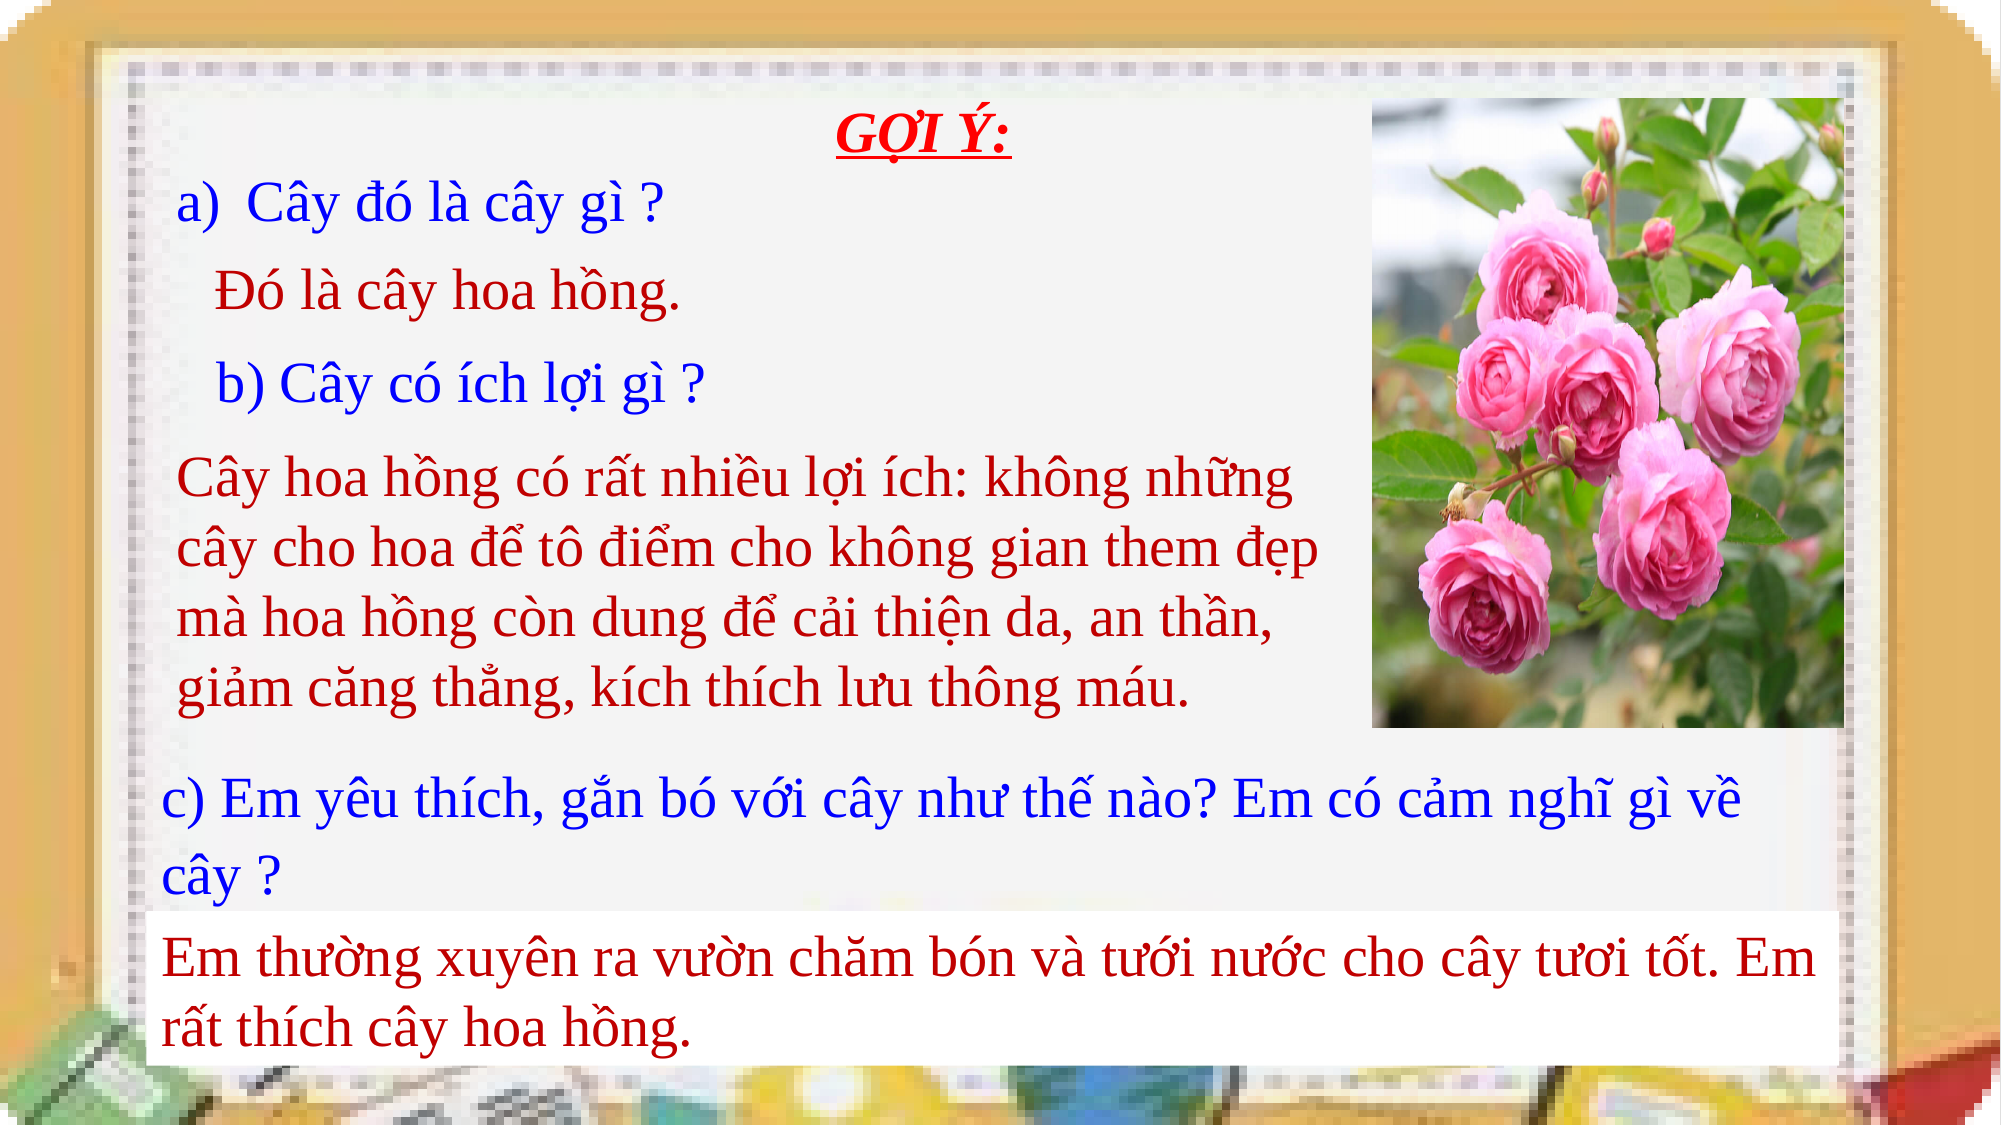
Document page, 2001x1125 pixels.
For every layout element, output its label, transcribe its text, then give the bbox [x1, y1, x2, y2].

text_box b) Cây có ích lợi gì ? [202, 329, 723, 422]
picture [0, 0, 2001, 1125]
text_box GỢI Ý: [716, 86, 1131, 187]
text_box Em thường xuyên ra vườn chăm bón và tưới nước cho cây tươi tốt. Em rất thích cây hoa hồng. [146, 914, 1840, 1066]
text_box Cây hoa hồng có rất nhiều lợi ích: không những cây cho hoa để tô điểm cho không gian them đẹp mà hoa hồng còn dung để cải thiện da, an thần, giảm căng thẳng, kích thích lưu thông máu. [162, 430, 1357, 726]
text_box Cây đó là cây gì ? [161, 148, 859, 268]
text_box Đó là cây hoa hồng. [199, 237, 1200, 329]
text_box c) Em yêu thích, gắn bó với cây như thế nào? Em có cảm nghĩ gì về cây ? [146, 745, 1840, 914]
